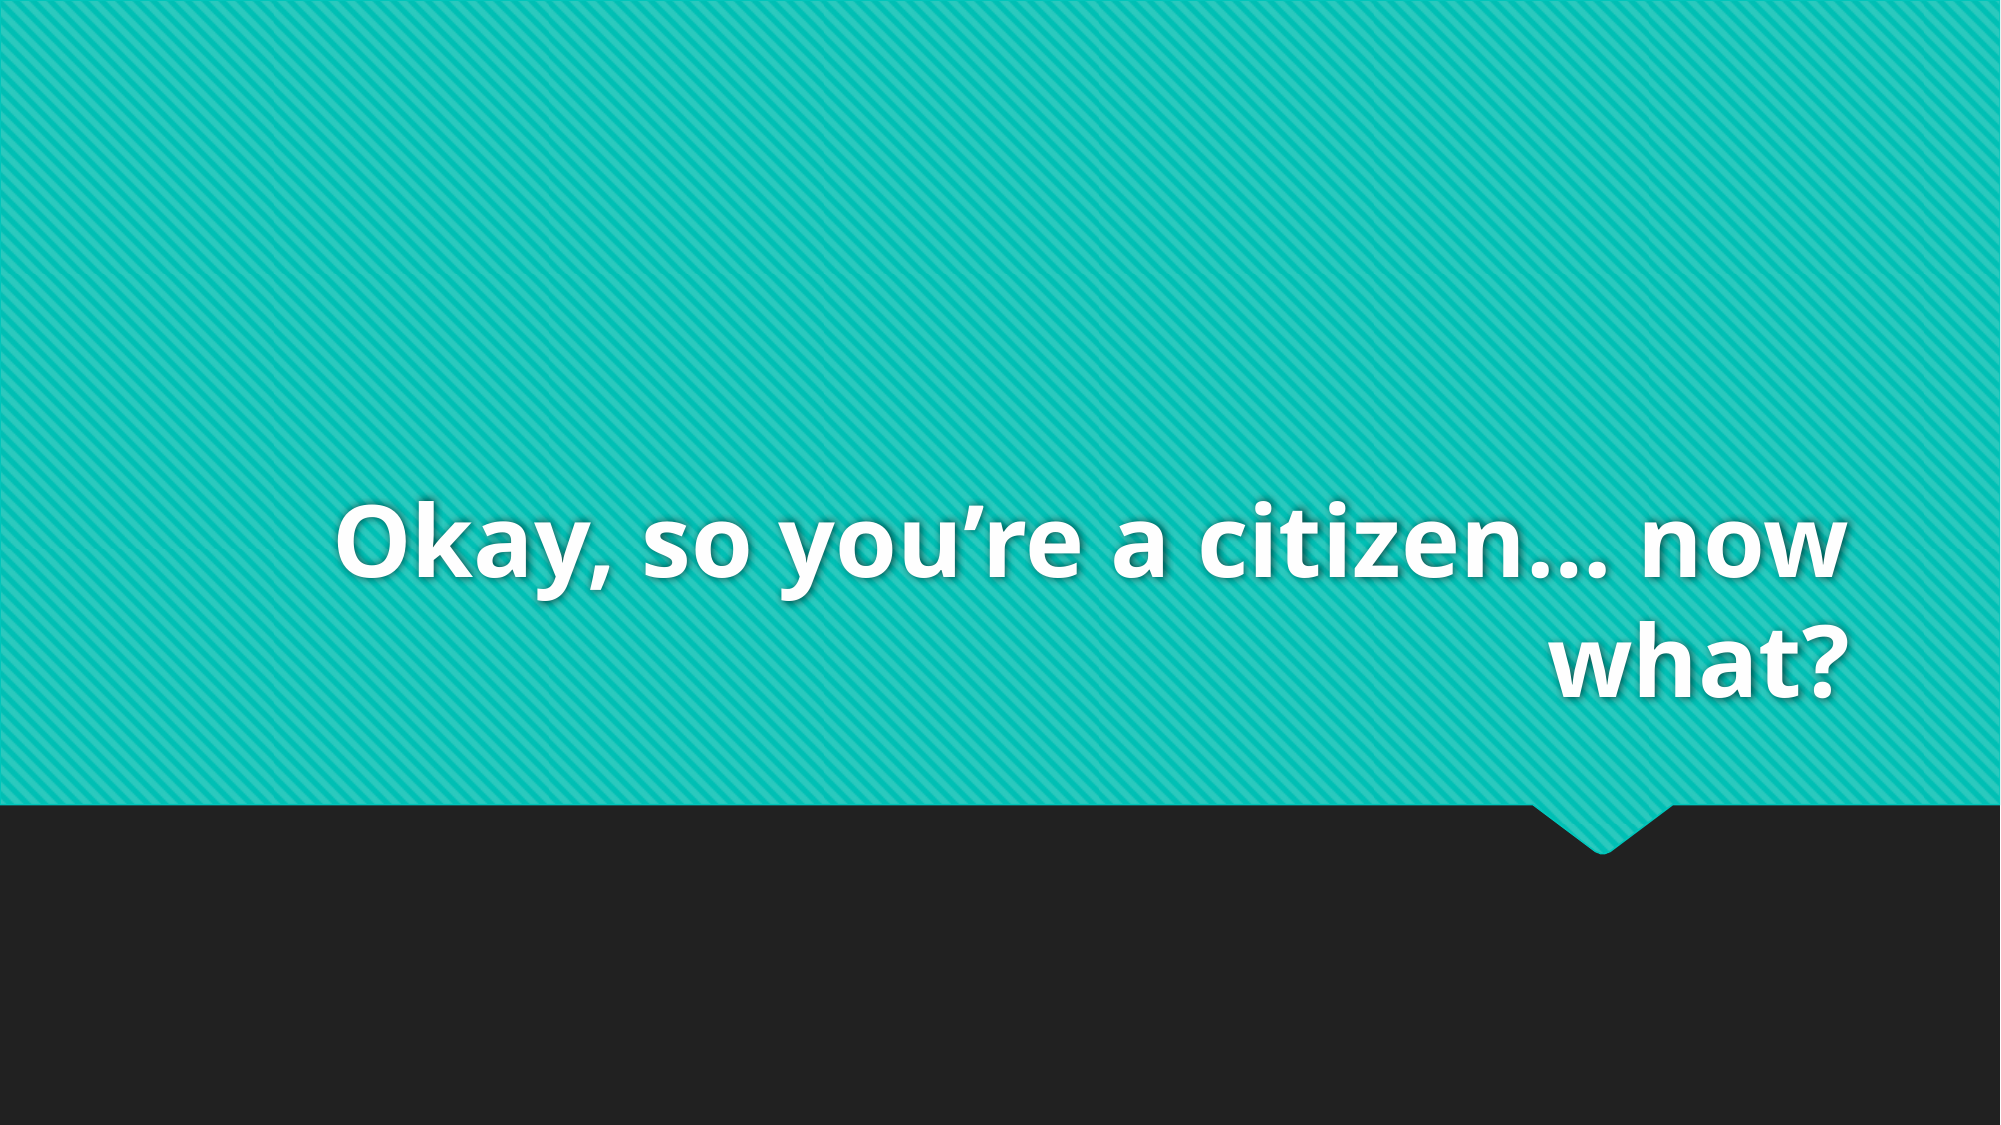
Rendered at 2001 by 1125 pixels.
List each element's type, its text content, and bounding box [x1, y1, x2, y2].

title Okay, so you’re a citizen… now what? [132, 484, 1866, 726]
